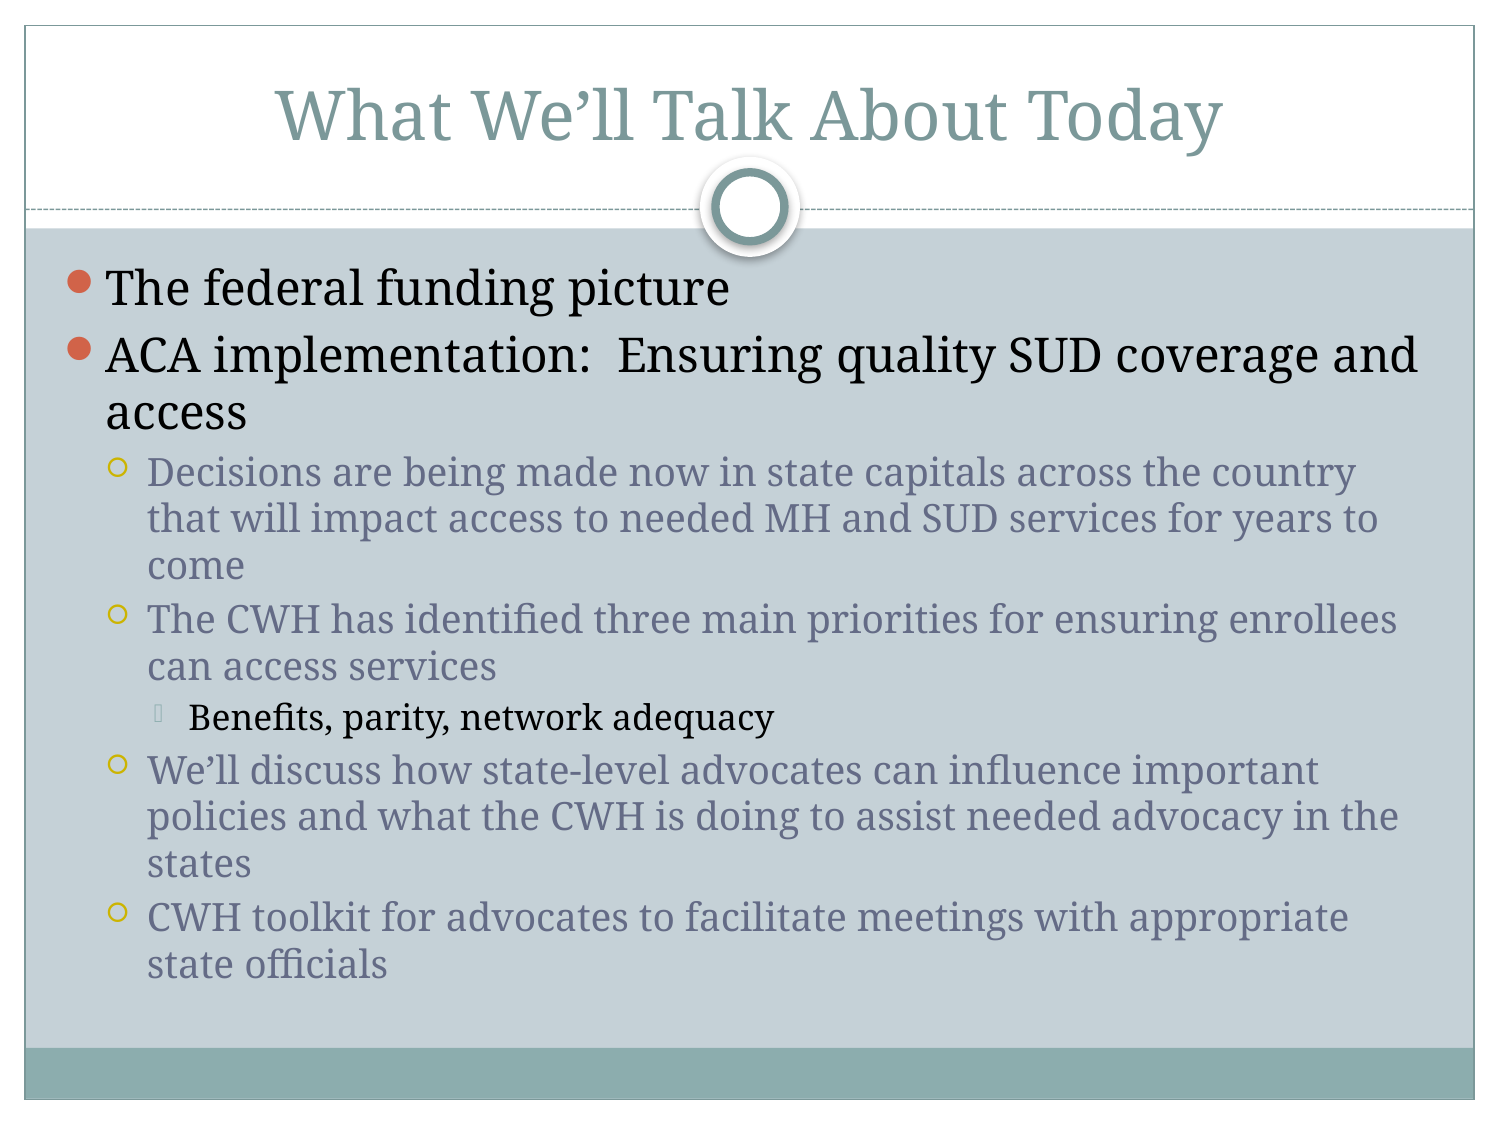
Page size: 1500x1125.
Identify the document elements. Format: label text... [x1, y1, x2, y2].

title What We’ll Talk About Today [49, 37, 1450, 162]
list The federal funding picture ACA implementation: Ensuring quality SUD coverage and access Decisions are being made now in state capitals across the country that will impact access to needed MH and SUD services for years to come The CWH has identified three main priorities for ensuring enrollees can access services Benefits, parity, network adequacy We’ll discuss how state-level advocates can influence important policies and what the CWH is doing to assist needed advocacy in the states CWH toolkit for advocates to facilitate meetings with appropriate state officials [49, 250, 1445, 1001]
